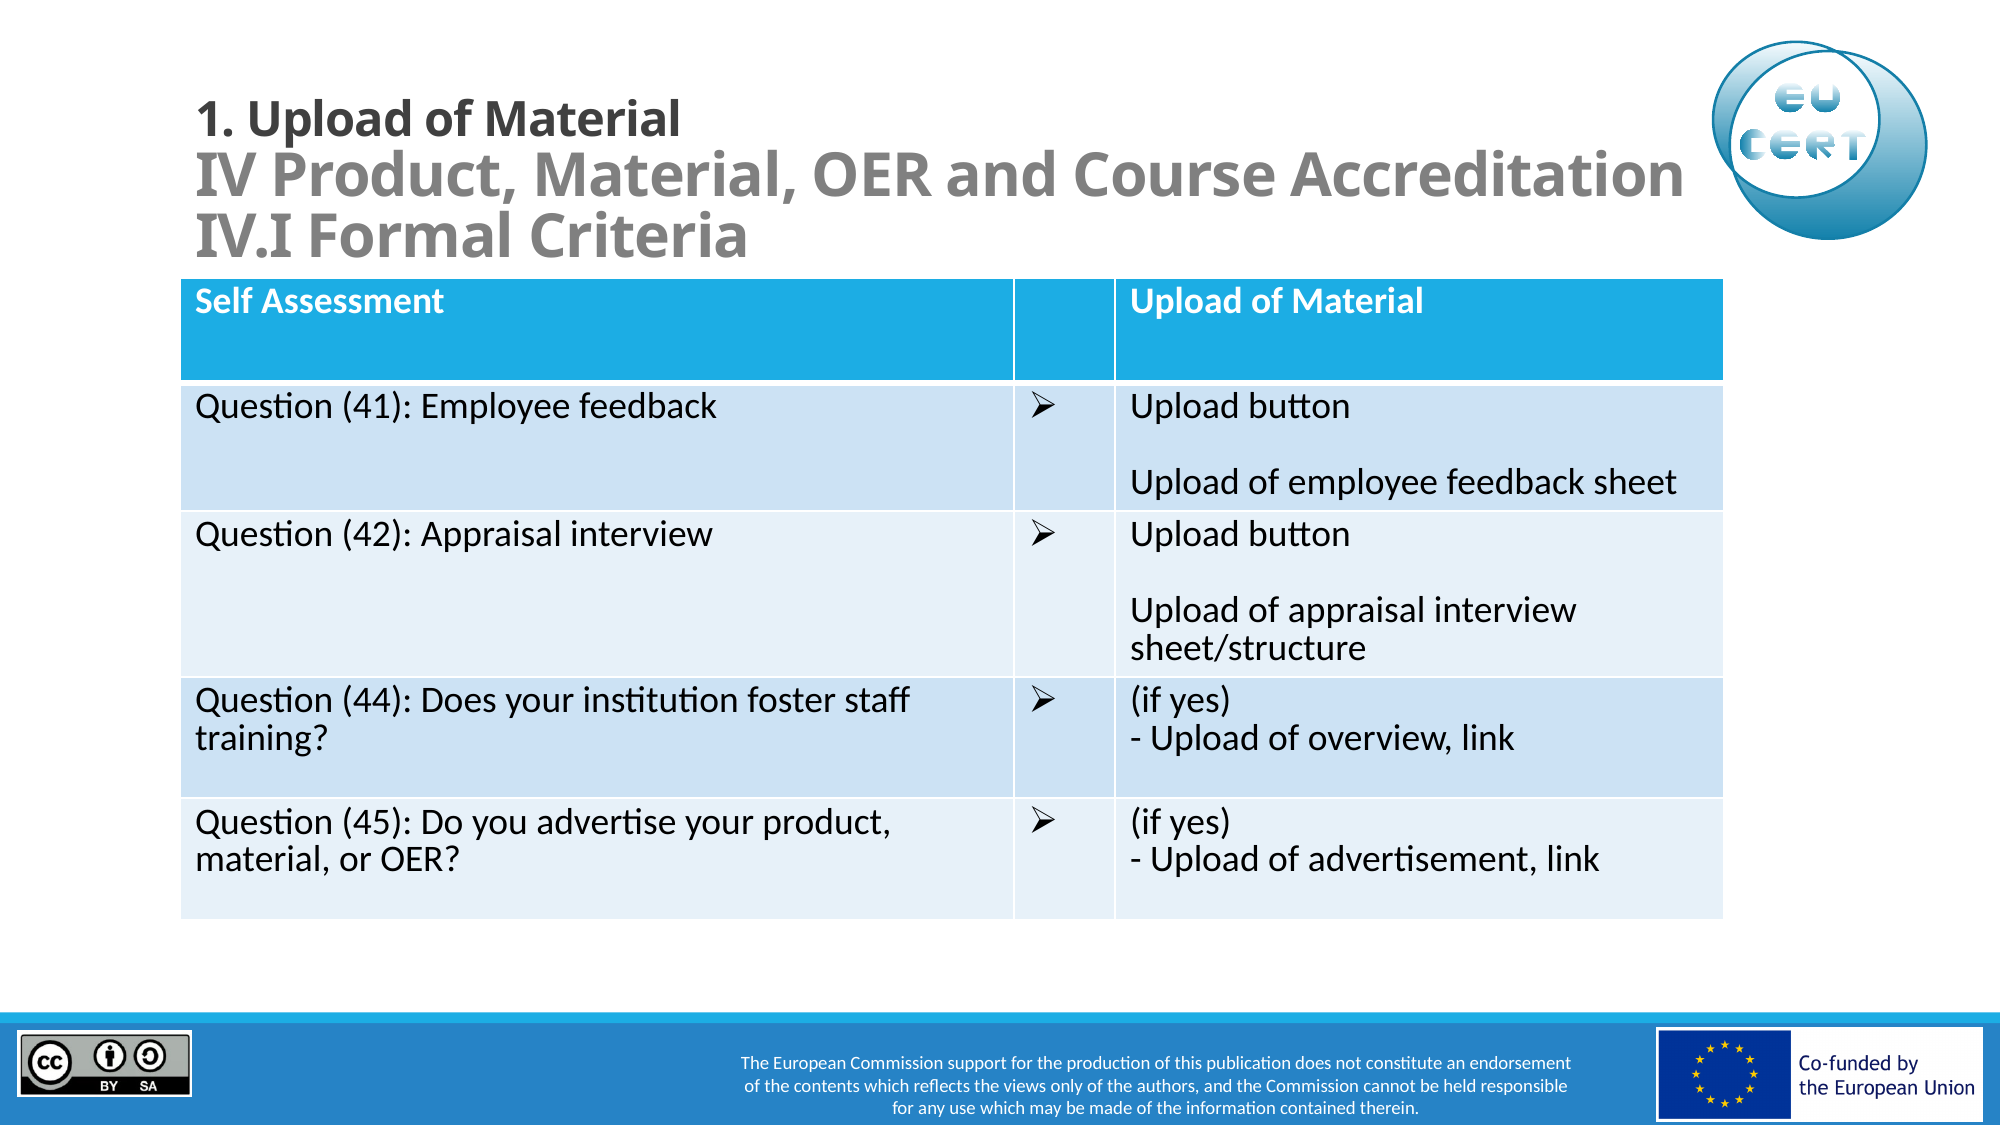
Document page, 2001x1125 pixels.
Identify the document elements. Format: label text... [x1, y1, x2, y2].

table_cell (if yes) - Upload of overview, link [1116, 678, 1723, 797]
picture [17, 1030, 192, 1097]
table_cell [1015, 678, 1114, 797]
table_cell Question (45): Do you advertise your product, material, or OER? [181, 799, 1013, 919]
table_cell [1015, 799, 1114, 919]
title 1. Upload of Material IV Product, Material, OER and Course Accreditation IV.I Formal Criteria [180, 47, 1830, 278]
table_cell (if yes) - Upload of advertisement, link [1116, 799, 1723, 919]
table_cell Upload button Upload of employee feedback sheet [1116, 386, 1723, 510]
table_header [1015, 279, 1114, 380]
table_header Upload of Material [1116, 279, 1723, 380]
table_header Self Assessment [181, 279, 1013, 380]
table_cell Question (42): Appraisal interview [181, 512, 1013, 676]
table_cell [1015, 512, 1114, 676]
table_cell Upload button Upload of appraisal interview sheet/structure [1116, 512, 1723, 676]
picture [1656, 1027, 1983, 1122]
table_cell Question (41): Employee feedback [181, 386, 1013, 510]
table_cell Question (44): Does your institution foster staff training? [181, 678, 1013, 797]
table_cell [1015, 386, 1114, 510]
